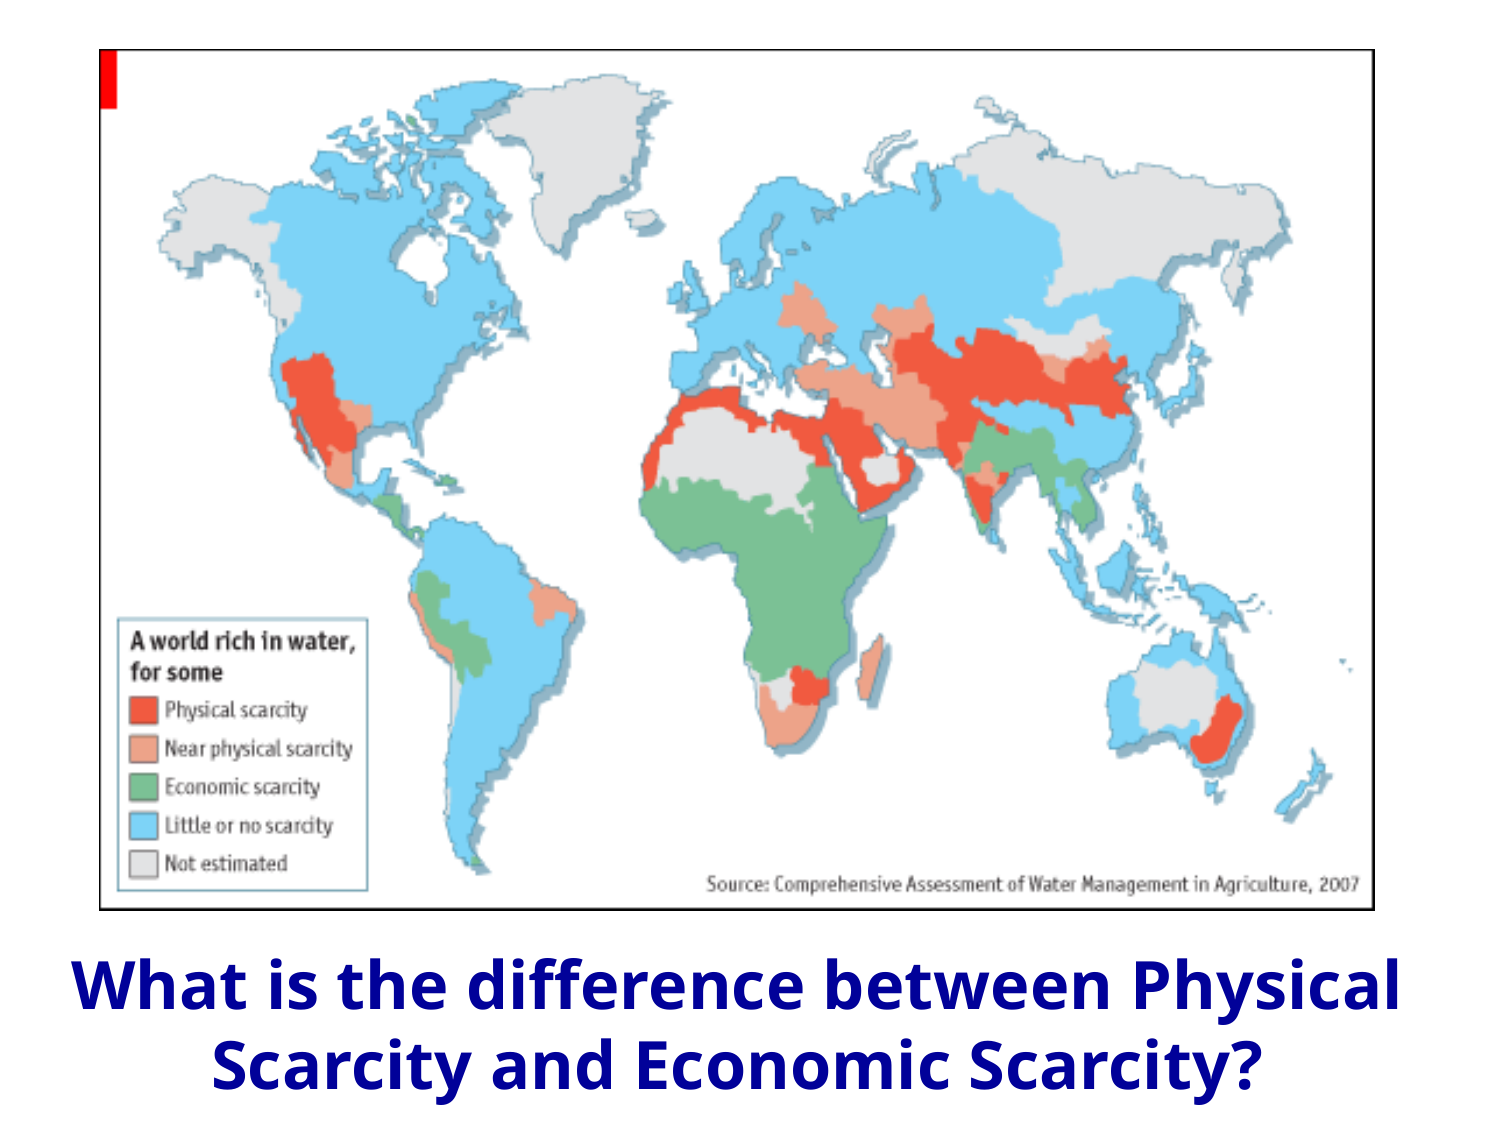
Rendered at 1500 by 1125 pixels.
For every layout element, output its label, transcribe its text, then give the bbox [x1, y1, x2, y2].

picture [99, 49, 1376, 912]
text_box What is the difference between Physical Scarcity and Economic Scarcity? [46, 935, 1429, 1111]
